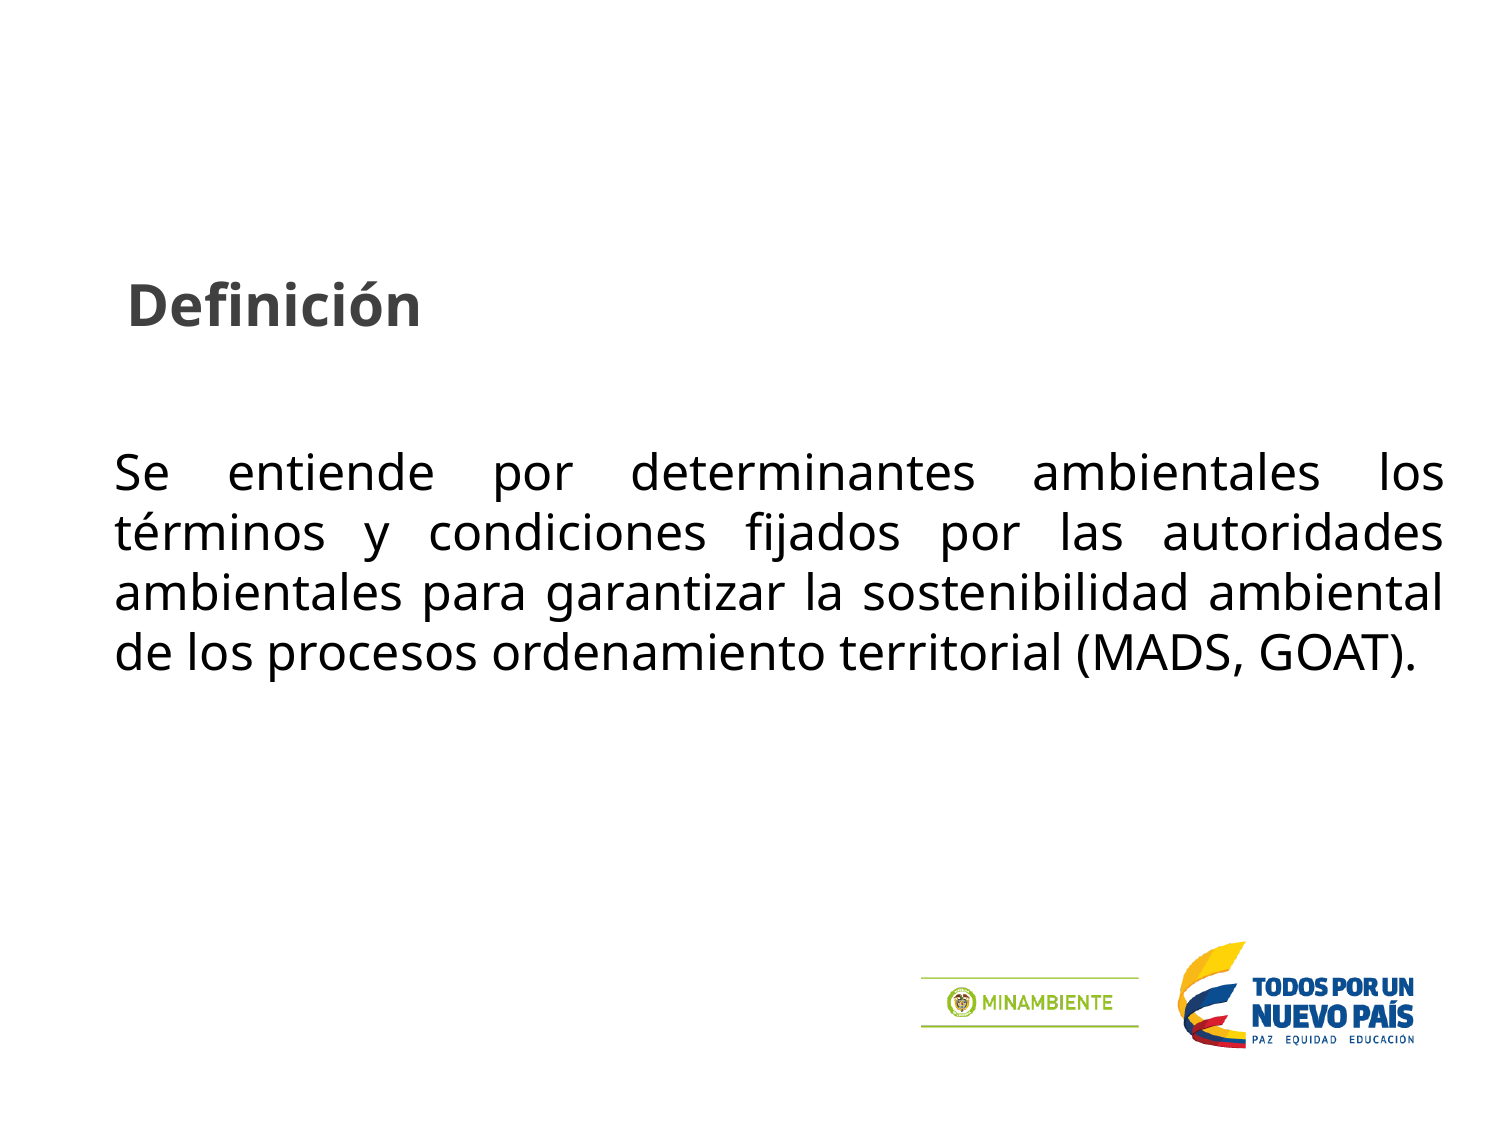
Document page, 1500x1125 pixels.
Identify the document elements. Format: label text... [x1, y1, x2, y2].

text_box Se entiende por determinantes ambientales los términos y condiciones fijados por las autoridades ambientales para garantizar la sostenibilidad ambiental de los procesos ordenamiento territorial (MADS, GOAT). [100, 127, 1461, 798]
text_box Definición [112, 30, 1329, 346]
picture [915, 928, 1425, 1055]
